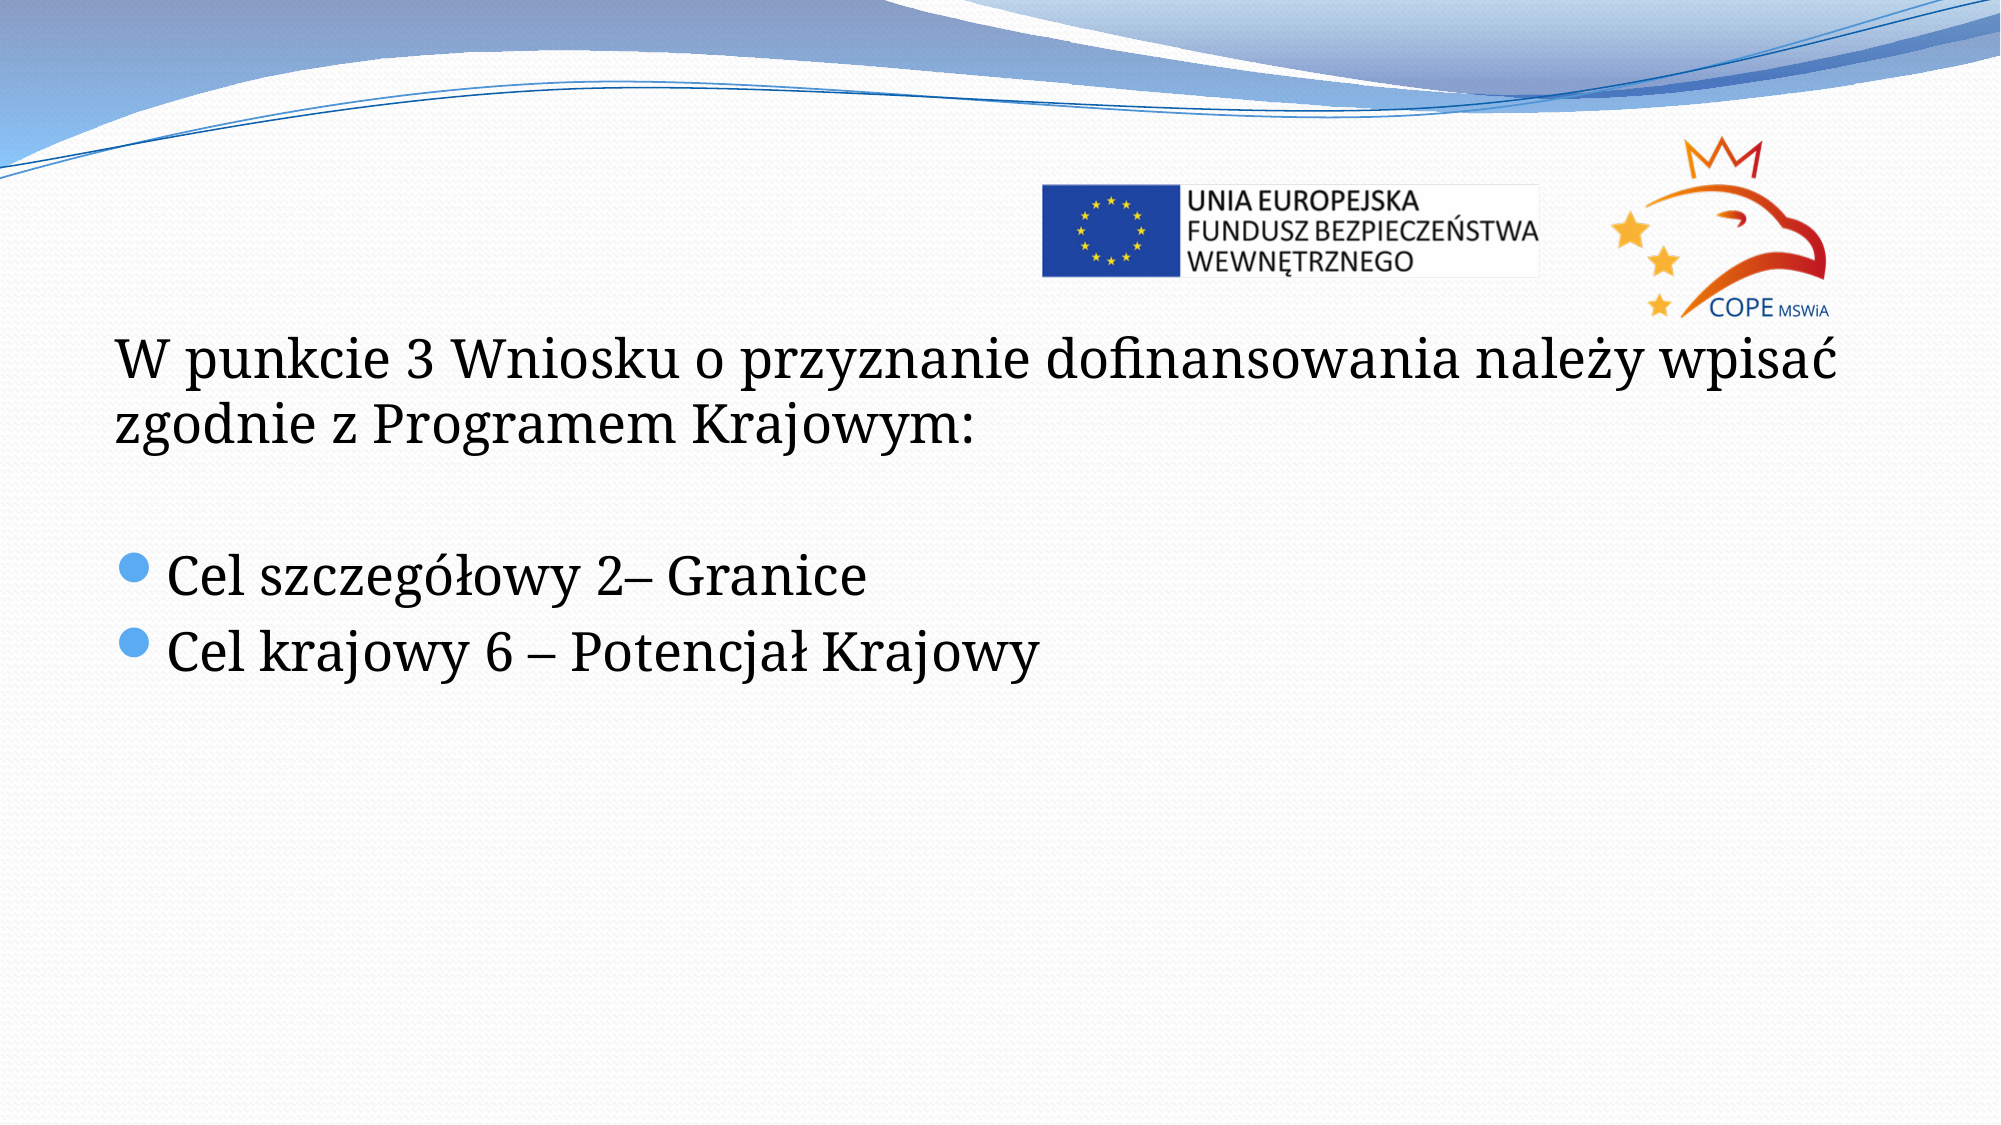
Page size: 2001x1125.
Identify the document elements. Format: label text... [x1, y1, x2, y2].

list W punkcie 3 Wniosku o przyznanie dofinansowania należy wpisać zgodnie z Programem Krajowym: Cel szczegółowy 2– Granice Cel krajowy 6 – Potencjał Krajowy [99, 317, 1900, 1038]
picture [1042, 136, 1830, 318]
